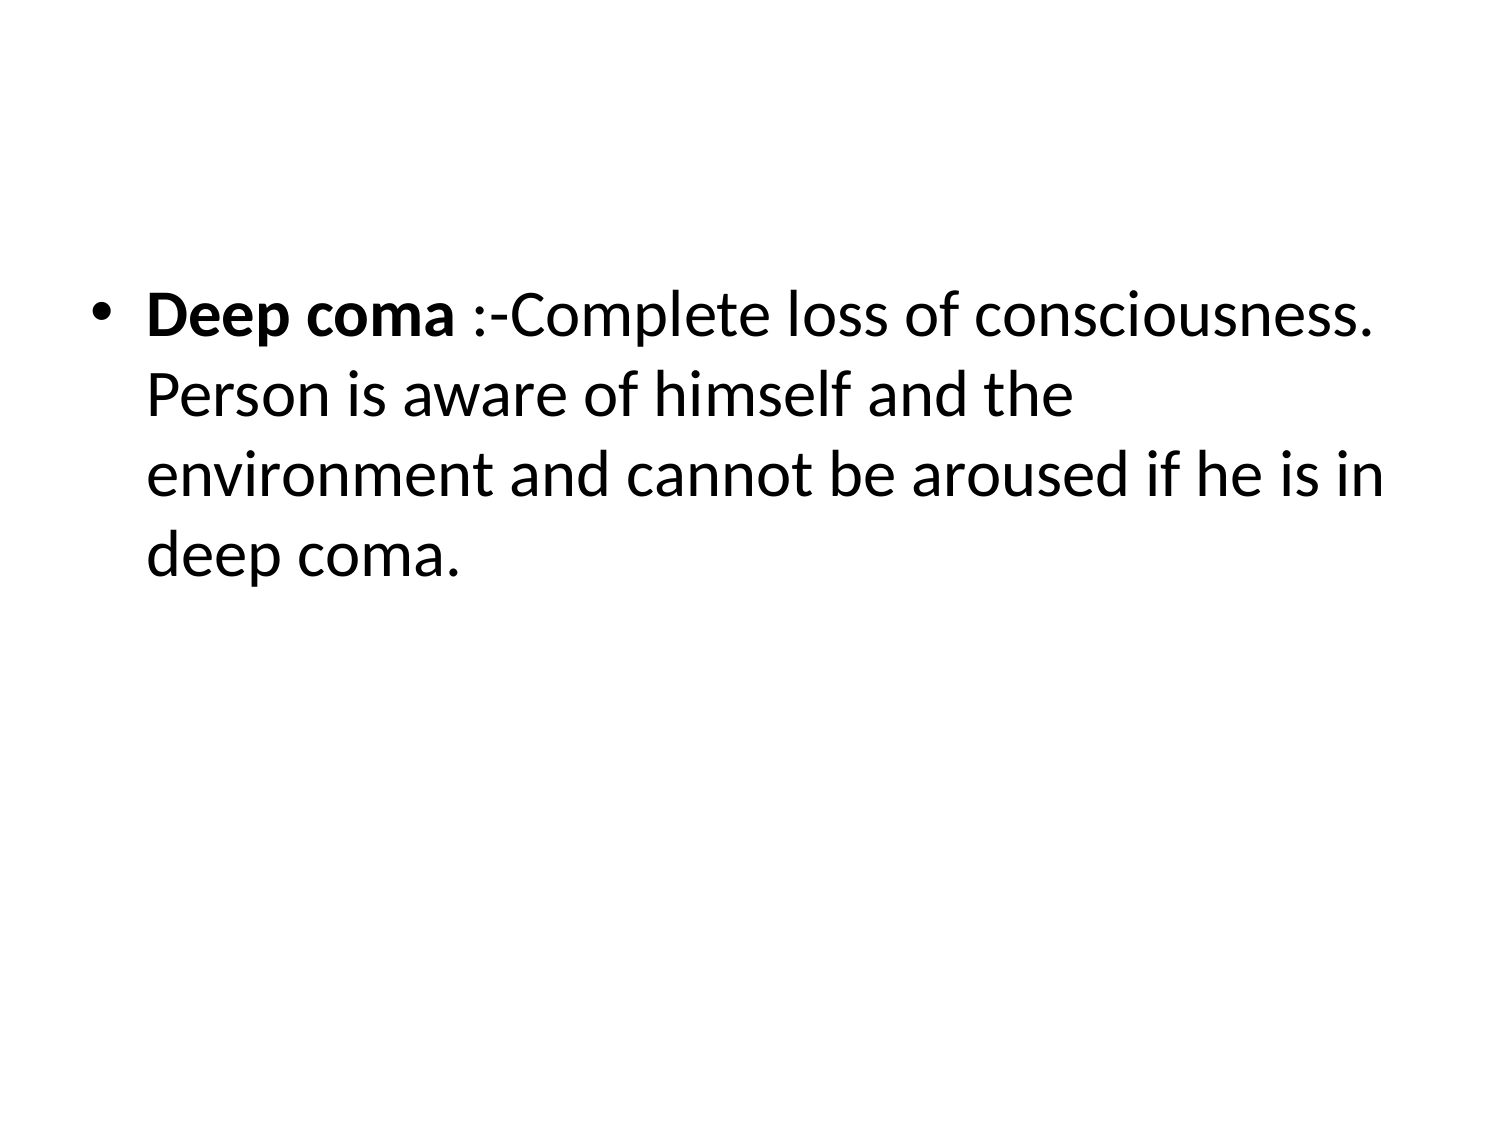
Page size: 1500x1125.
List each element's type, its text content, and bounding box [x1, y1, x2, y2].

list Deep coma :-Complete loss of consciousness. Person is aware of himself and the environment and cannot be aroused if he is in deep coma. [75, 262, 1425, 1005]
